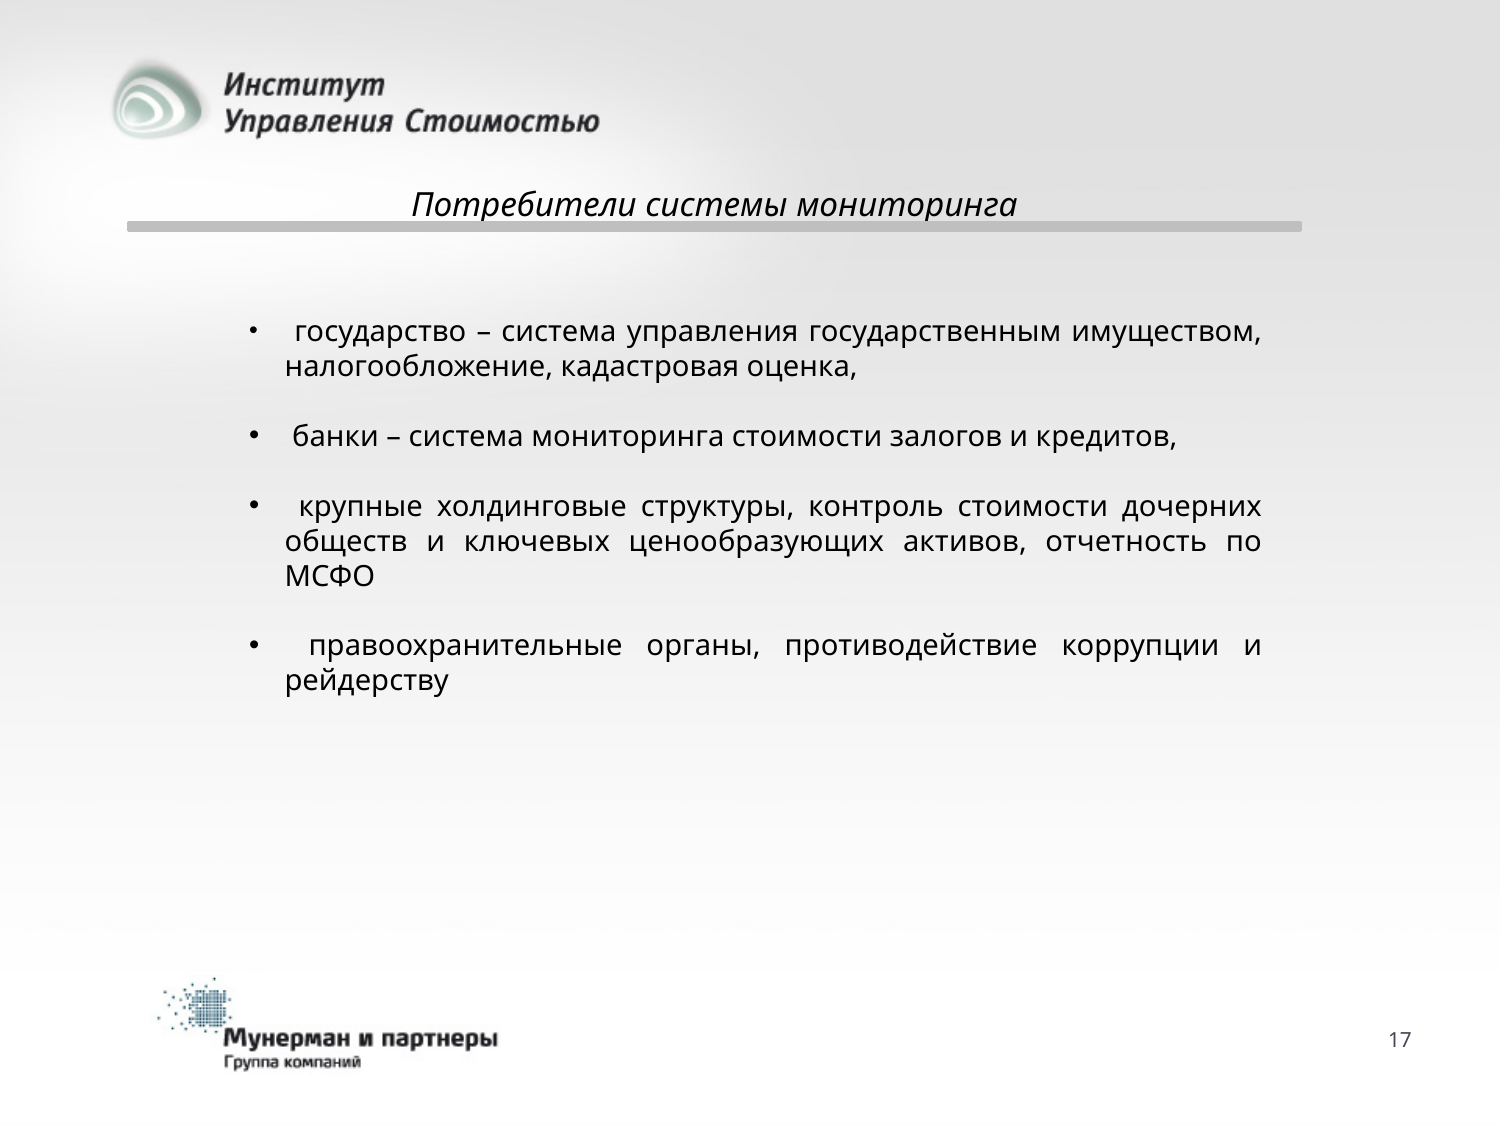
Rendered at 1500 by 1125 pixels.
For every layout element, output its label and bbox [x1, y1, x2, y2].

list [0, 0, 1500, 1125]
